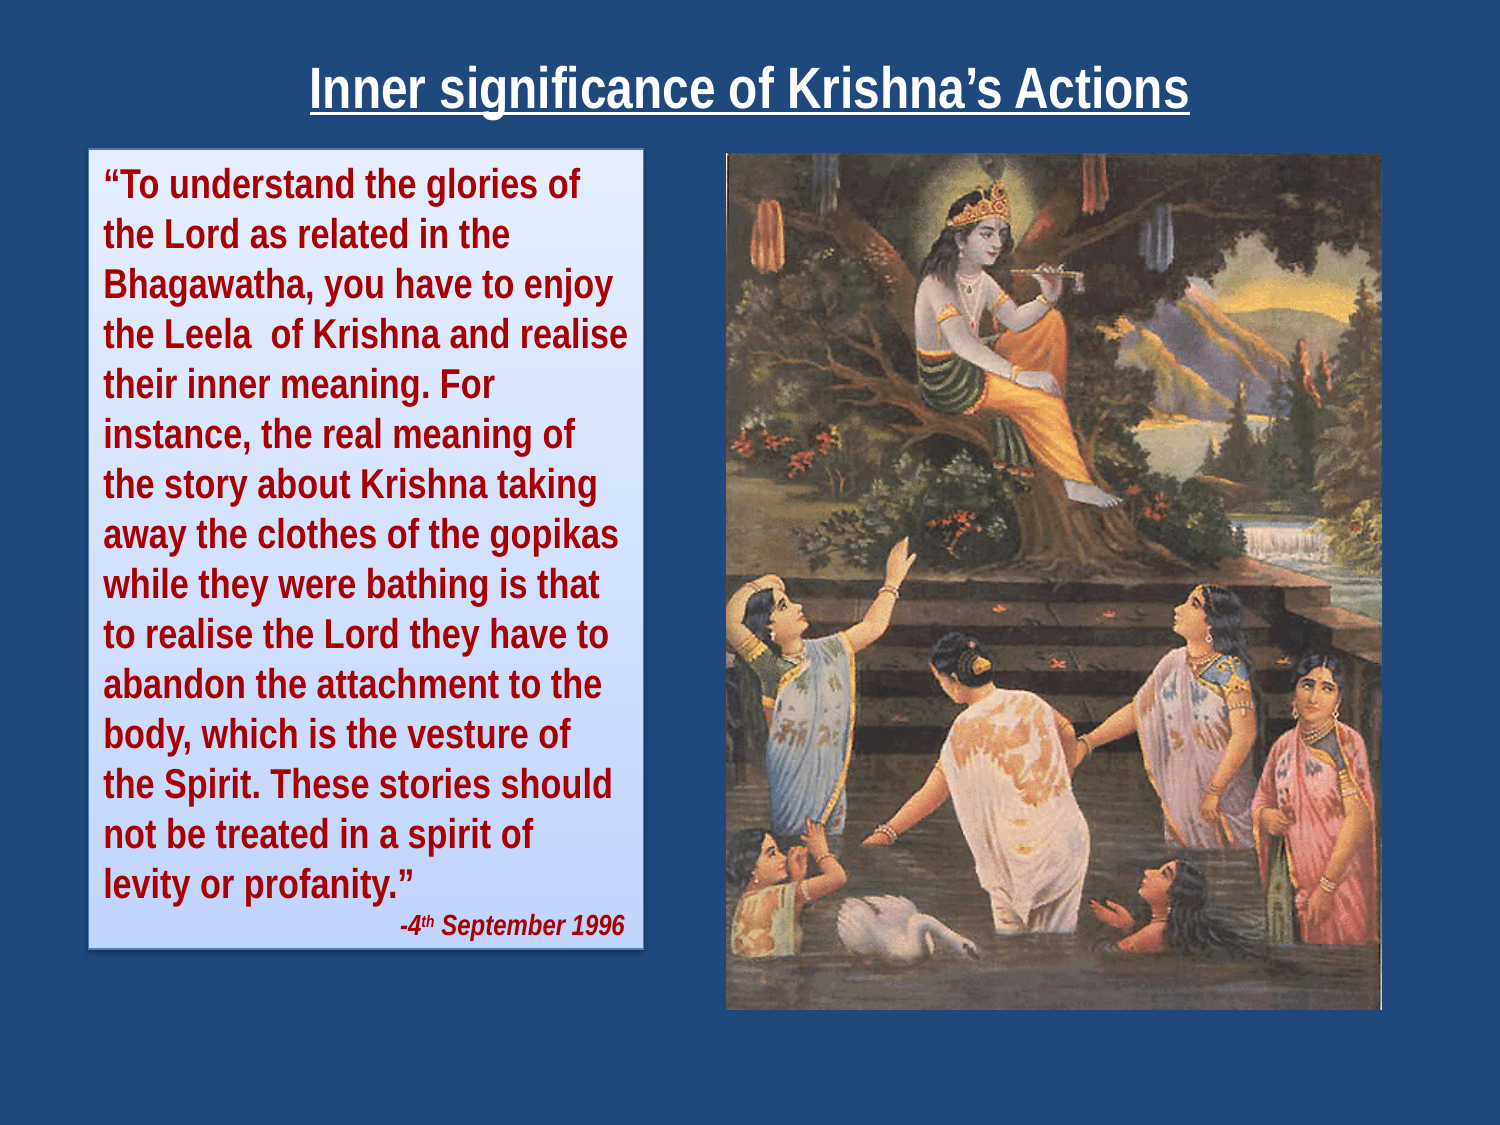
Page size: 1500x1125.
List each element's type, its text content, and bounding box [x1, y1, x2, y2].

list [726, 153, 1382, 1010]
title Inner significance of Krishna’s Actions [75, 45, 1425, 126]
text_box “To understand the glories of the Lord as related in the Bhagawatha, you have to enjoy the Leela of Krishna and realise their inner meaning. For instance, the real meaning of the story about Krishna taking away the clothes of the gopikas while they were bathing is that to realise the Lord they have to abandon the attachment to the body, which is the vesture of the Spirit. These stories should not be treated in a spirit of levity or profanity.” -4th September 1996 [88, 148, 644, 950]
